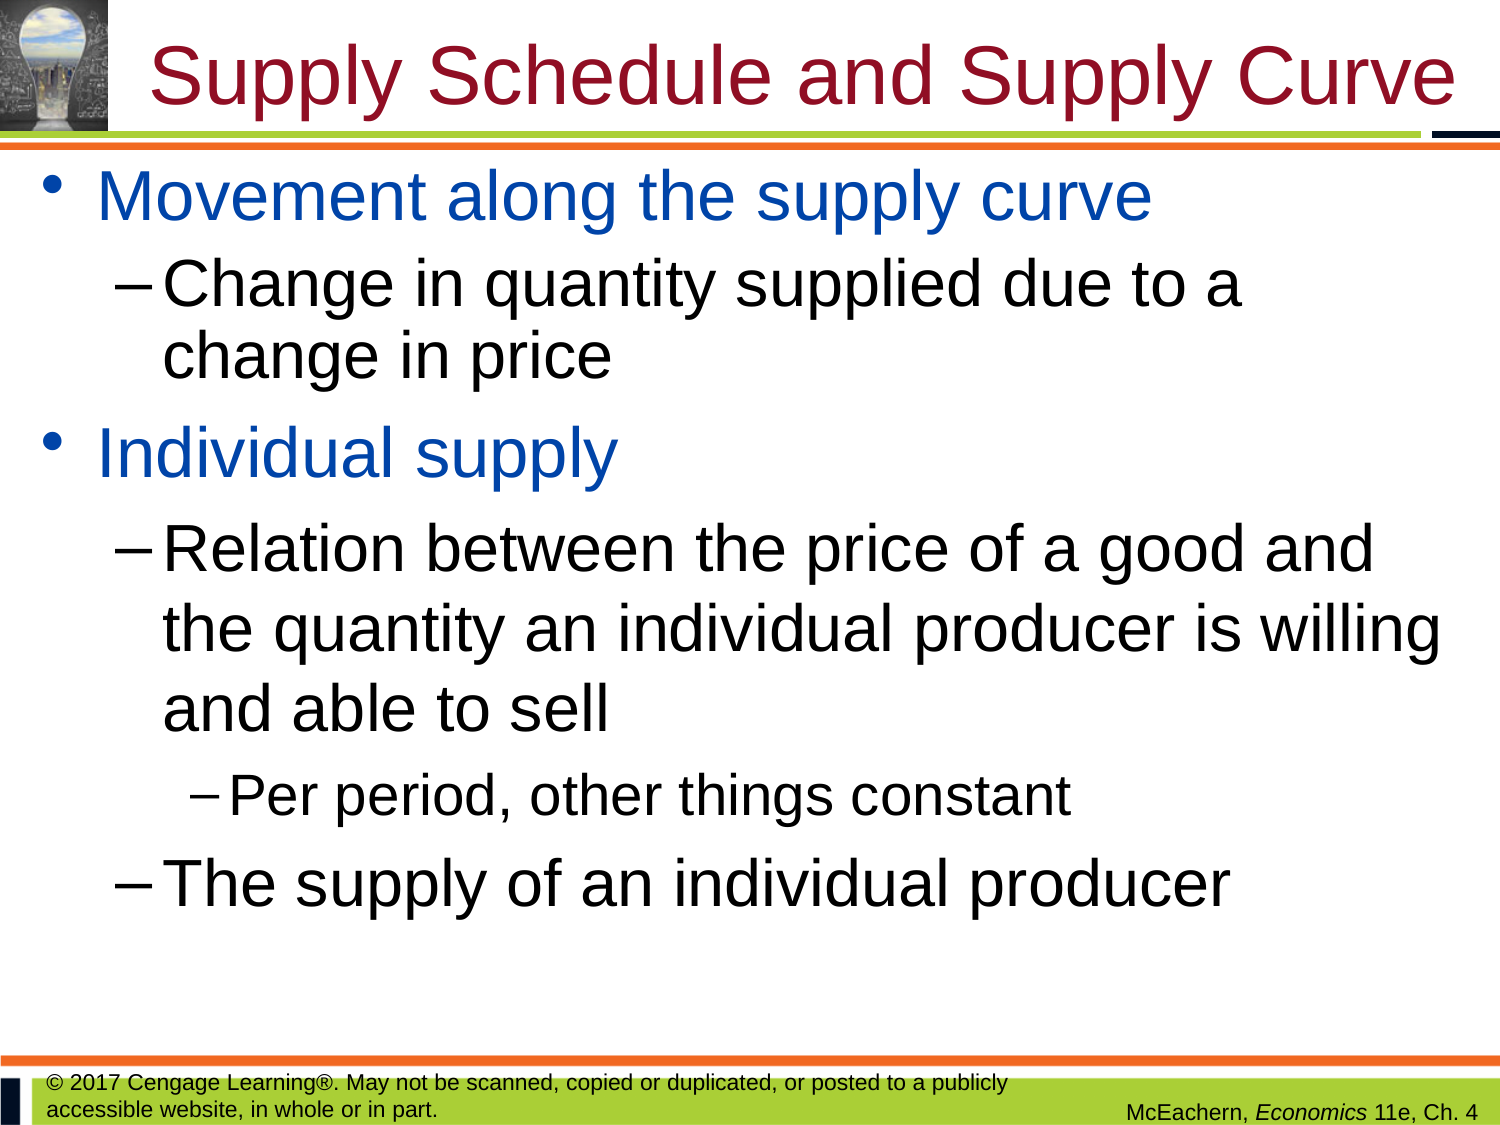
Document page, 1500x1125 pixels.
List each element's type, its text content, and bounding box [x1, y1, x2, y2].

picture [0, 0, 1500, 150]
picture [2, 1056, 1500, 1124]
footer © 2017 Cengage Learning®. May not be scanned, copied or duplicated, or posted to a publicly accessible website, in whole or in part. [31, 1065, 1048, 1125]
title Supply Schedule and Supply Curve [107, 0, 1500, 142]
list Movement along the supply curve Change in quantity supplied due to a change in price Individual supply Relation between the price of a good and the quantity an individual producer is willing and able to sell Per period, other things constant The supply of an individual producer [25, 151, 1475, 1058]
